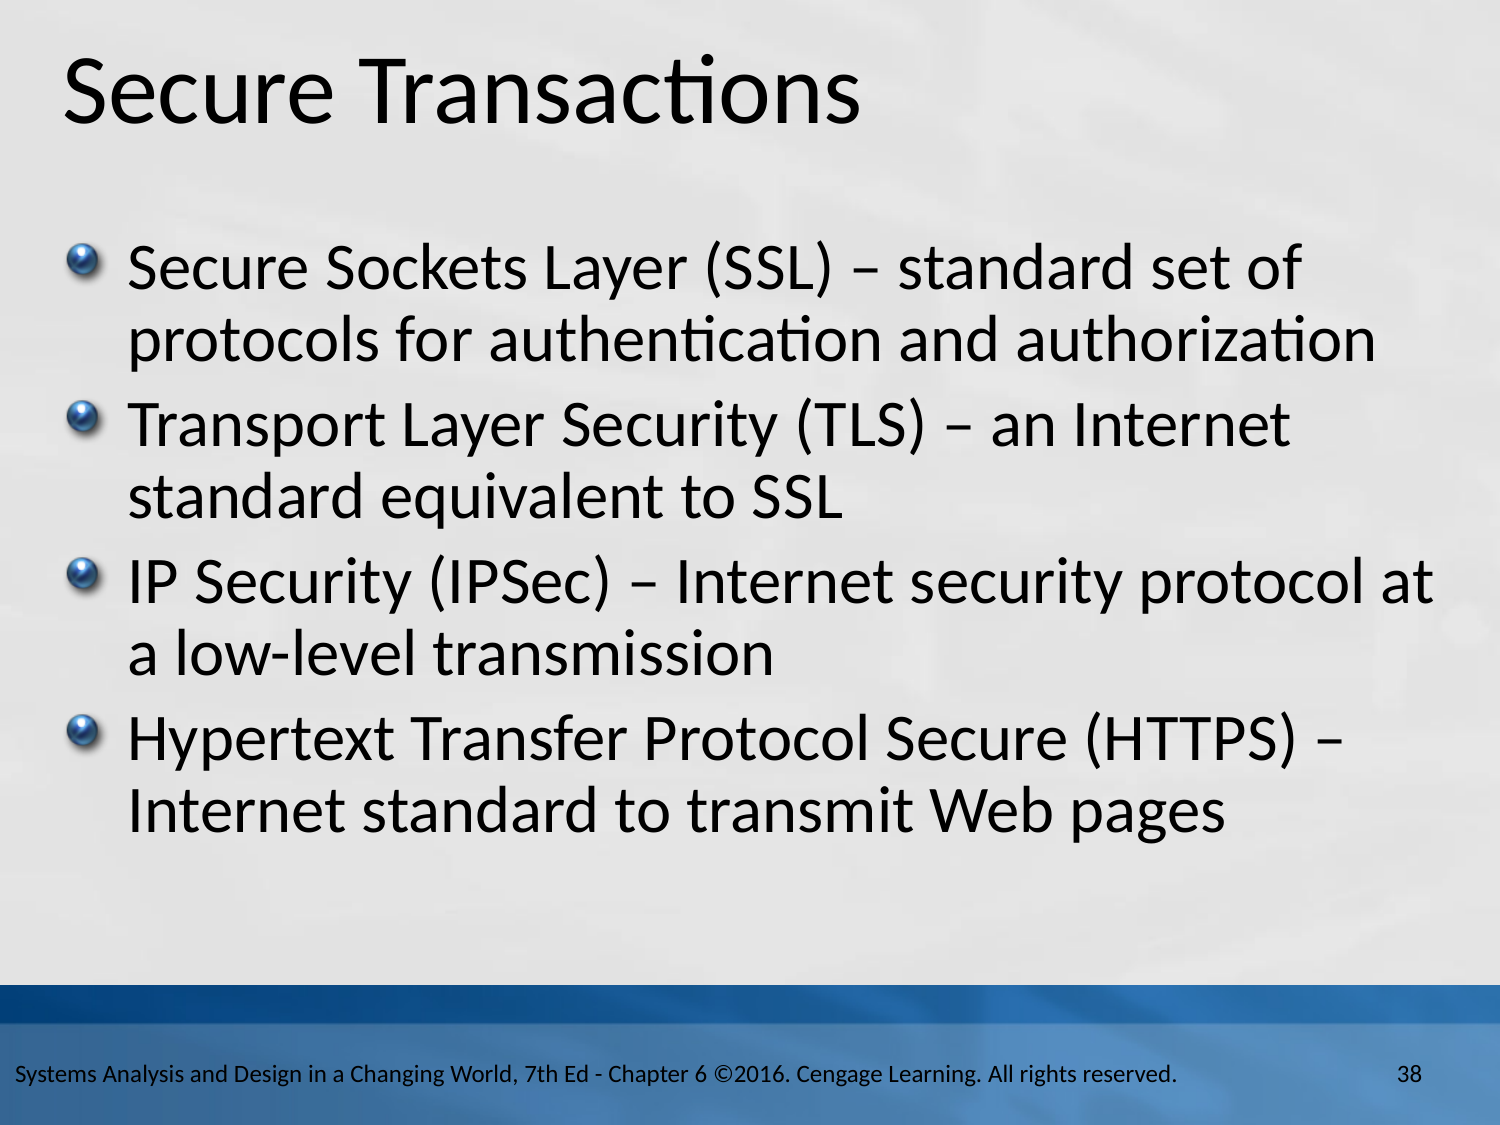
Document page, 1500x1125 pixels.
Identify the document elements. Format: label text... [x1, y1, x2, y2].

title Secure Transactions [62, 37, 1438, 147]
list Secure Sockets Layer (S S L) – standard set of protocols for authentication and authorization Transport Layer Security (T L S) – an Internet standard equivalent to S S L I P Security (I P Sec) – Internet security protocol at a low-level transmission Hypertext Transfer Protocol Secure (H T T P S) – Internet standard to transmit Web pages [62, 231, 1438, 862]
picture [0, 0, 1500, 1125]
slide_number 38 [1299, 1042, 1438, 1103]
footer Systems Analysis and Design in a Changing World, 7th Ed - Chapter 6 ©2016. Cengage Learning. All rights reserved. [0, 1042, 1225, 1103]
